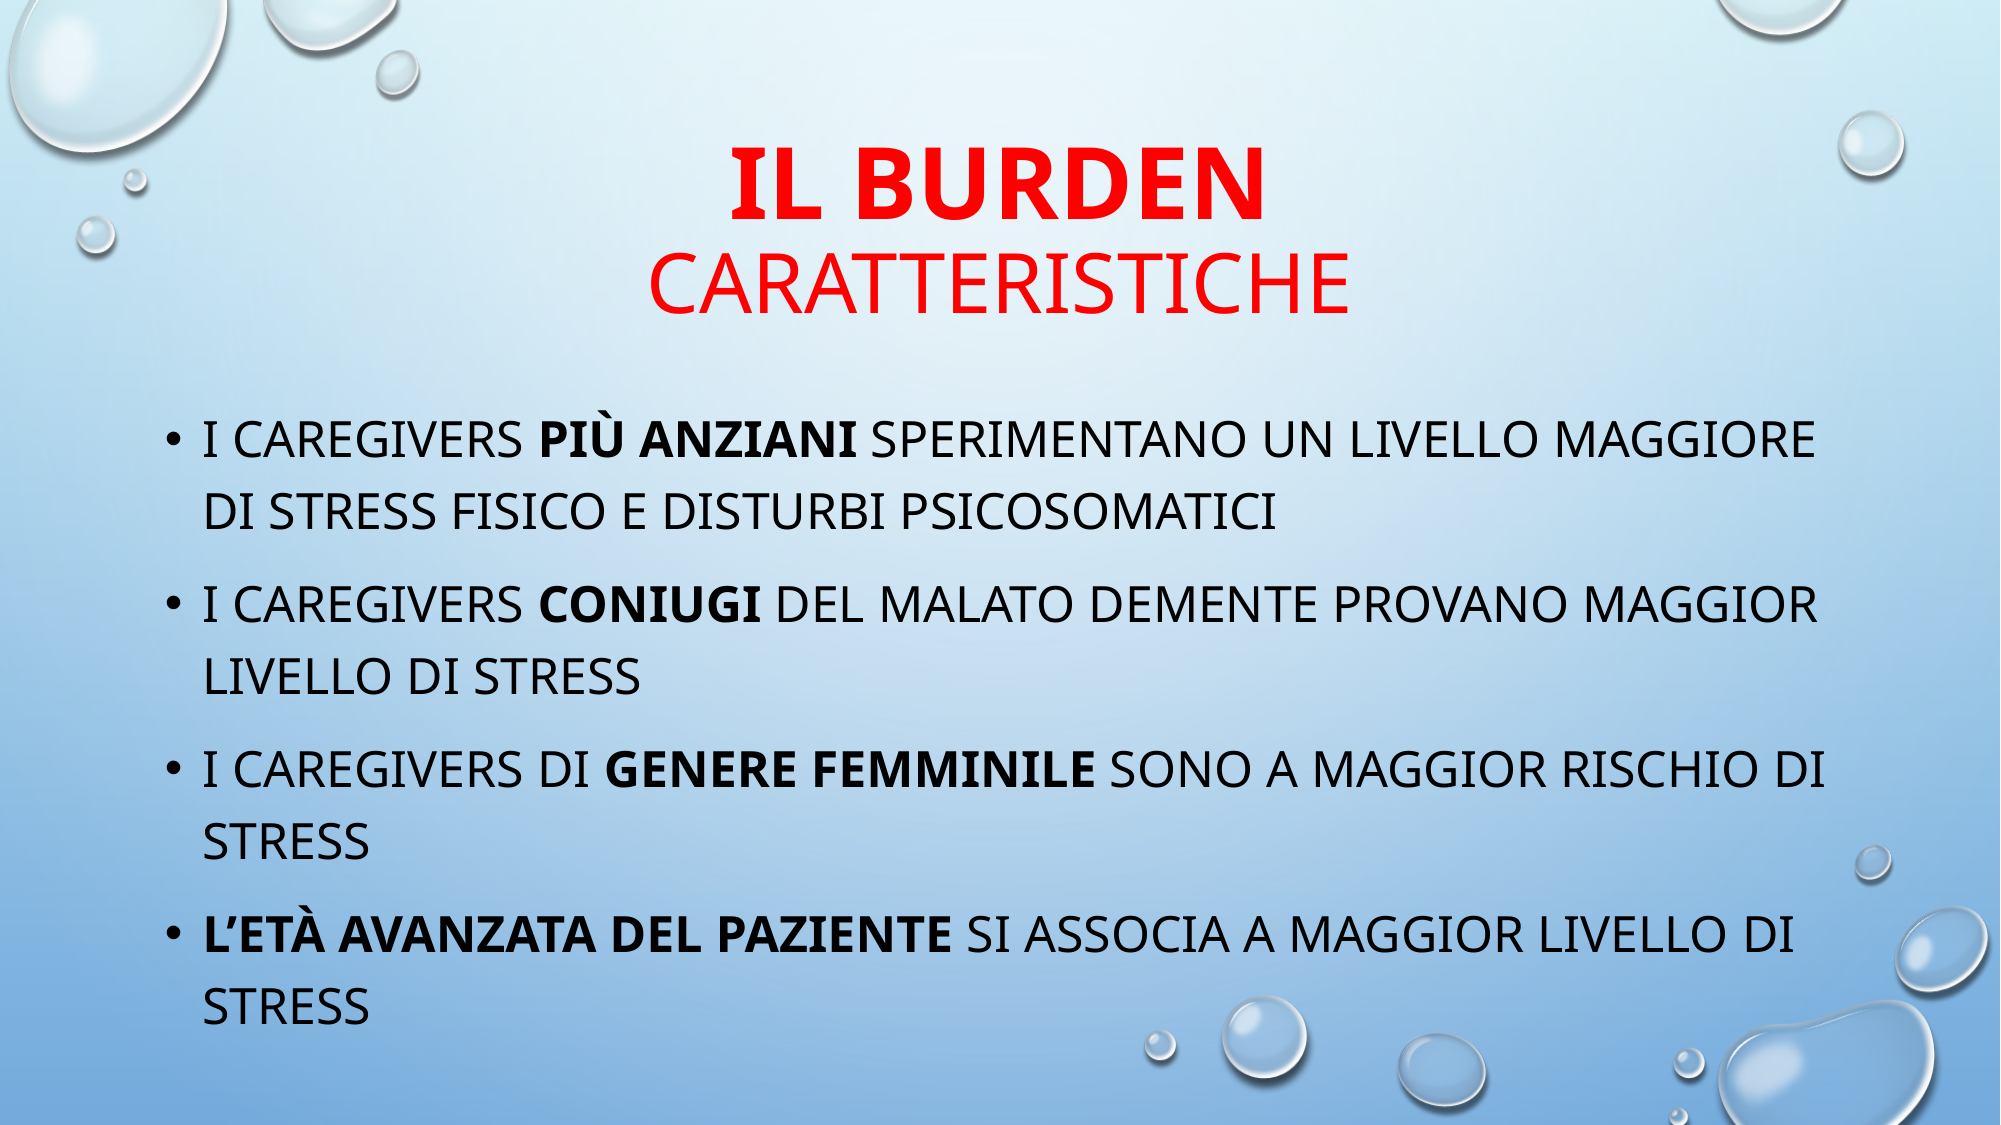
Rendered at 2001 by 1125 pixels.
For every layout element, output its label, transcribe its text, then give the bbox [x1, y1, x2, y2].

list I caregivers più anziani sperimentano un livello maggiore di stress fisico e disturbi psicosomatici I caregivers coniugi del malato demente provano maggior livello di stress I caregivers di genere femminile sono a maggior rischio di stress L’età avanzata del paziente si associa a maggior livello di stress [149, 388, 1850, 950]
picture [0, 0, 2000, 1125]
title Il burden caratteristiche [149, 101, 1851, 364]
